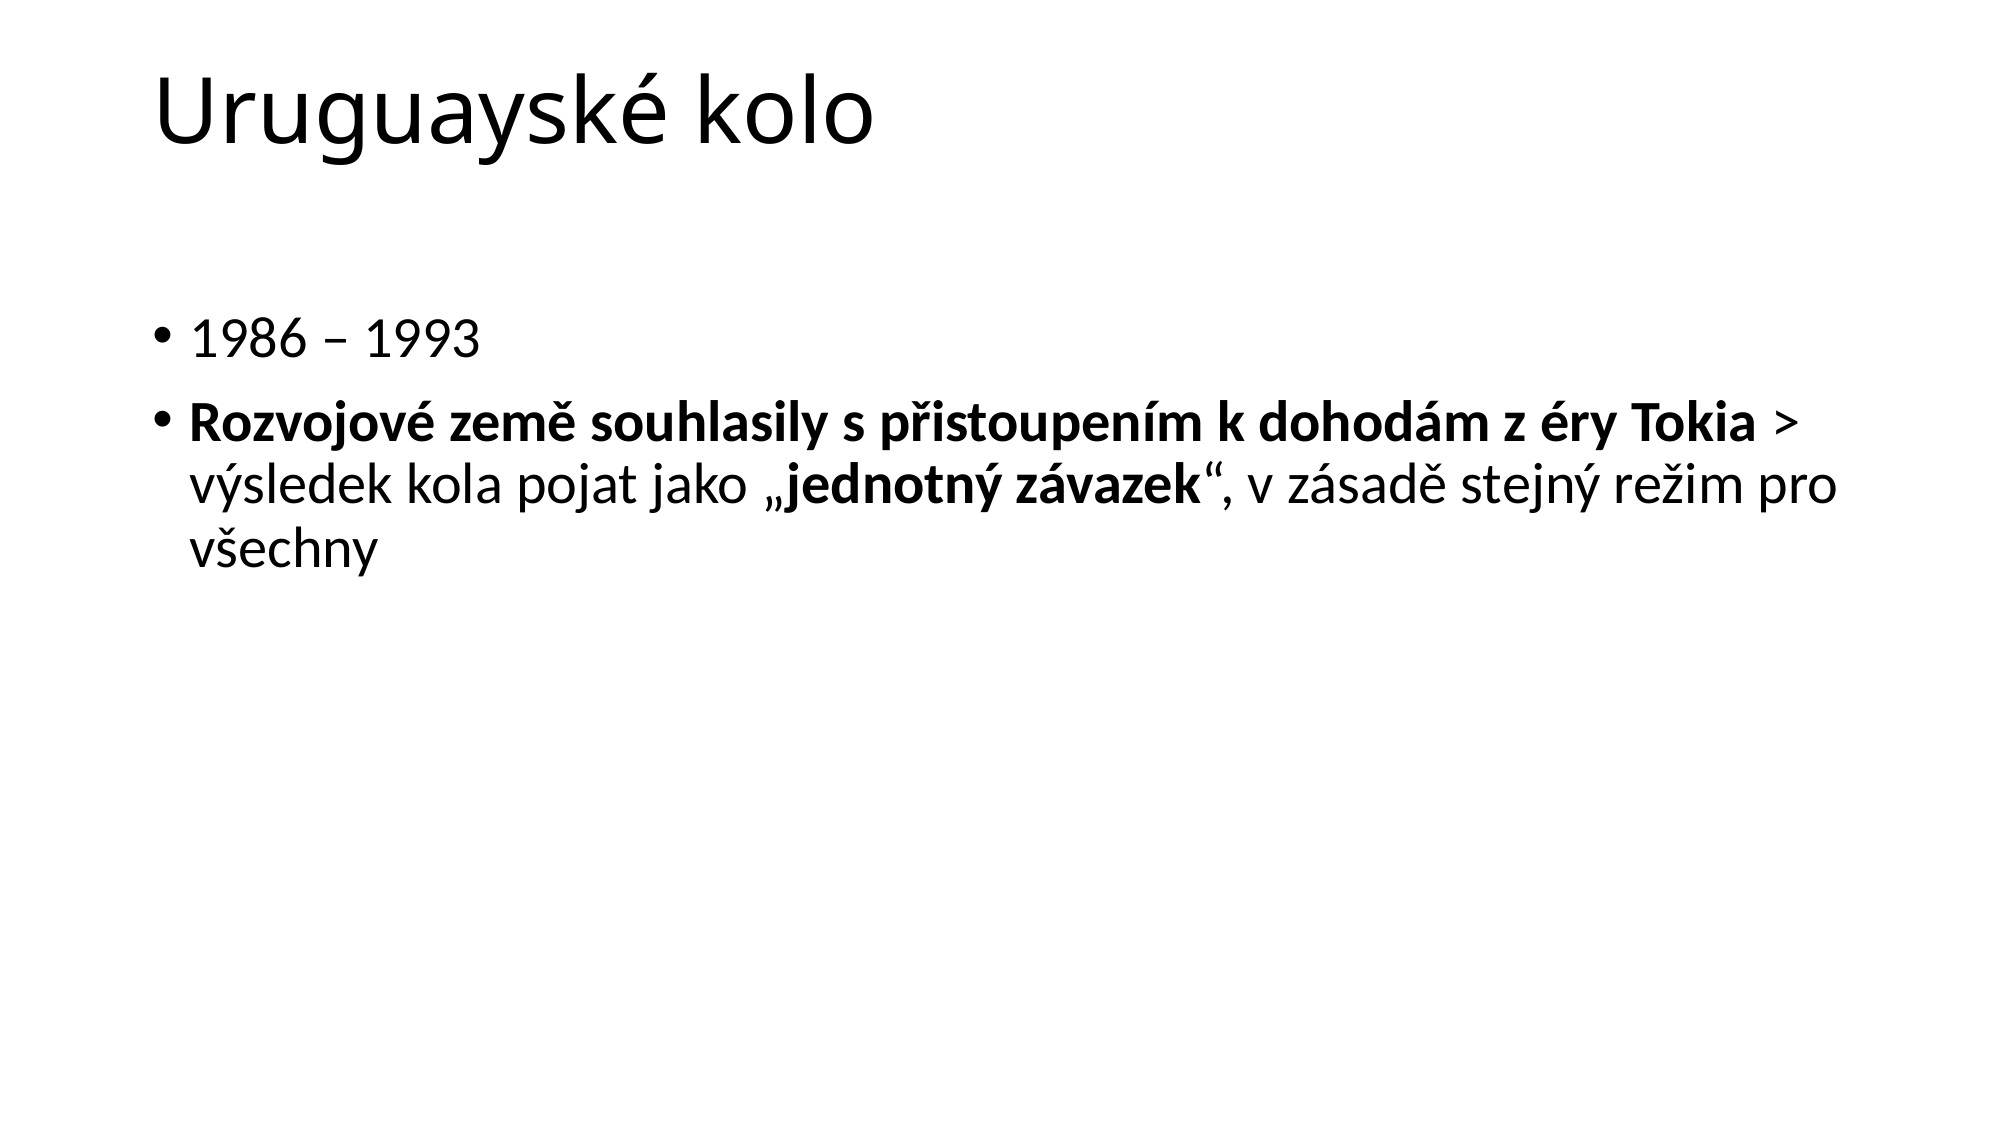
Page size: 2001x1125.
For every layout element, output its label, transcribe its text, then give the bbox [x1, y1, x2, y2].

title Uruguayské kolo [137, 59, 1863, 278]
list 1986 – 1993 Rozvojové země souhlasily s přistoupením k dohodám z éry Tokia > výsledek kola pojat jako „jednotný závazek“, v zásadě stejný režim pro všechny [137, 299, 1863, 1014]
